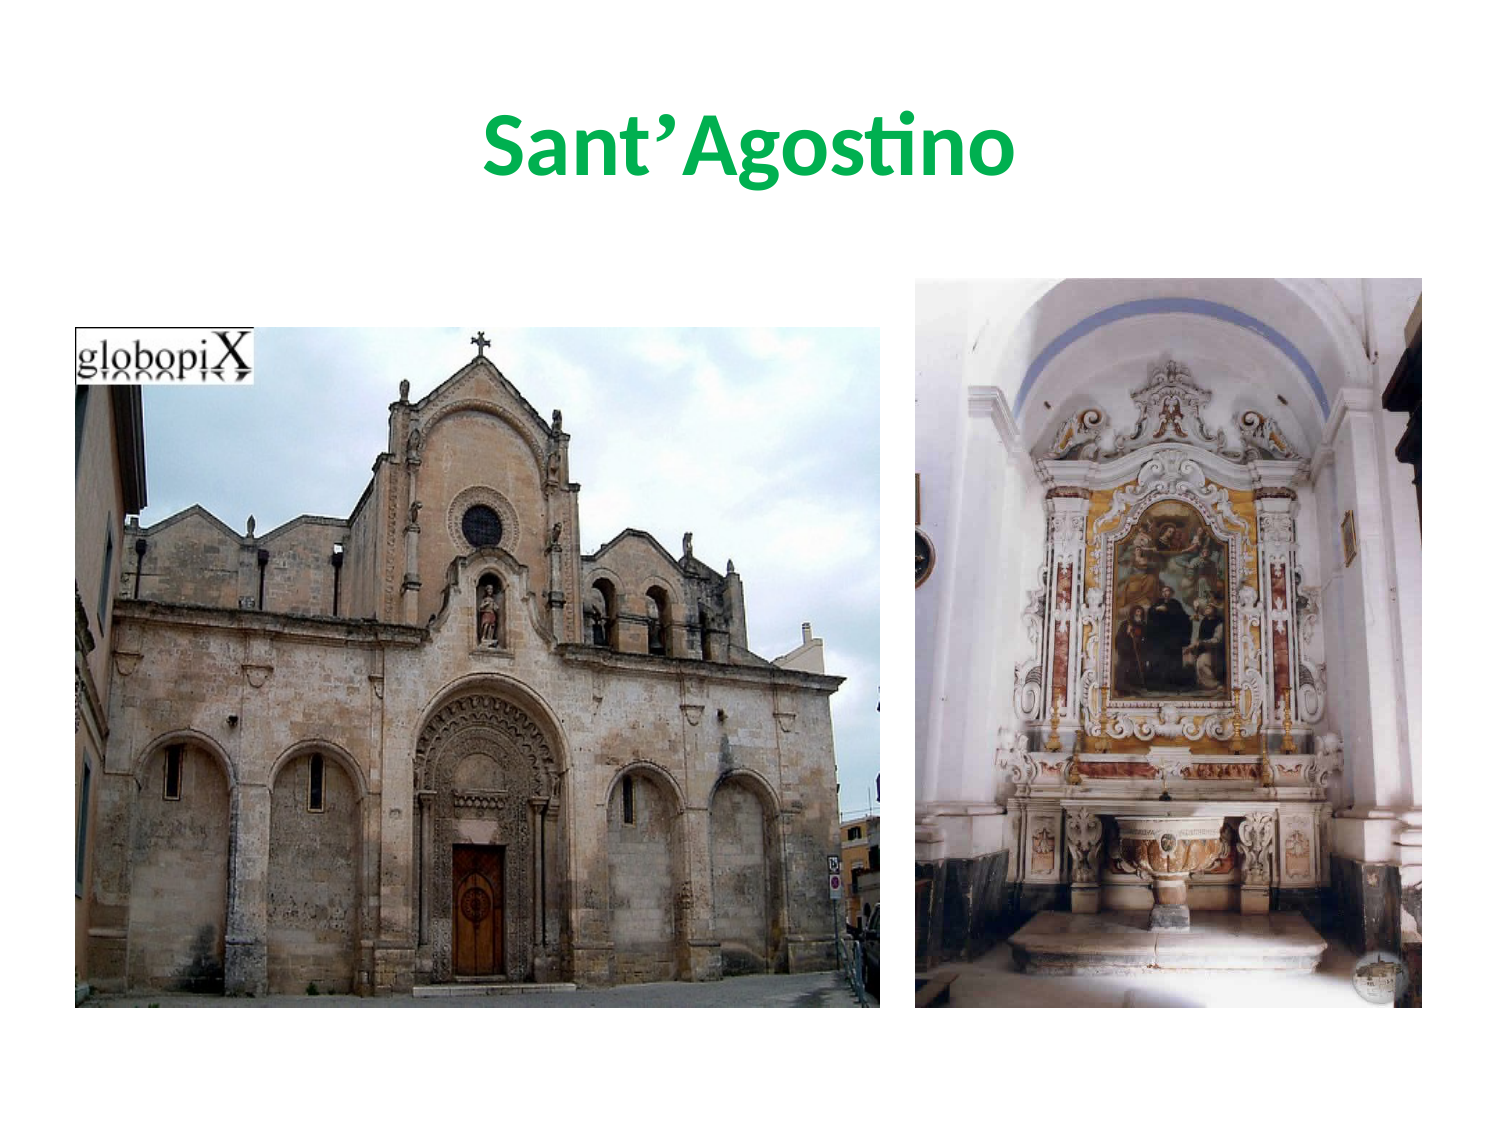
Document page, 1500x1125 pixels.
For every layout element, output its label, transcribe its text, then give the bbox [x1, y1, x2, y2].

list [915, 278, 1422, 1008]
picture [74, 327, 880, 1008]
title SantʼAgostino [75, 45, 1425, 233]
